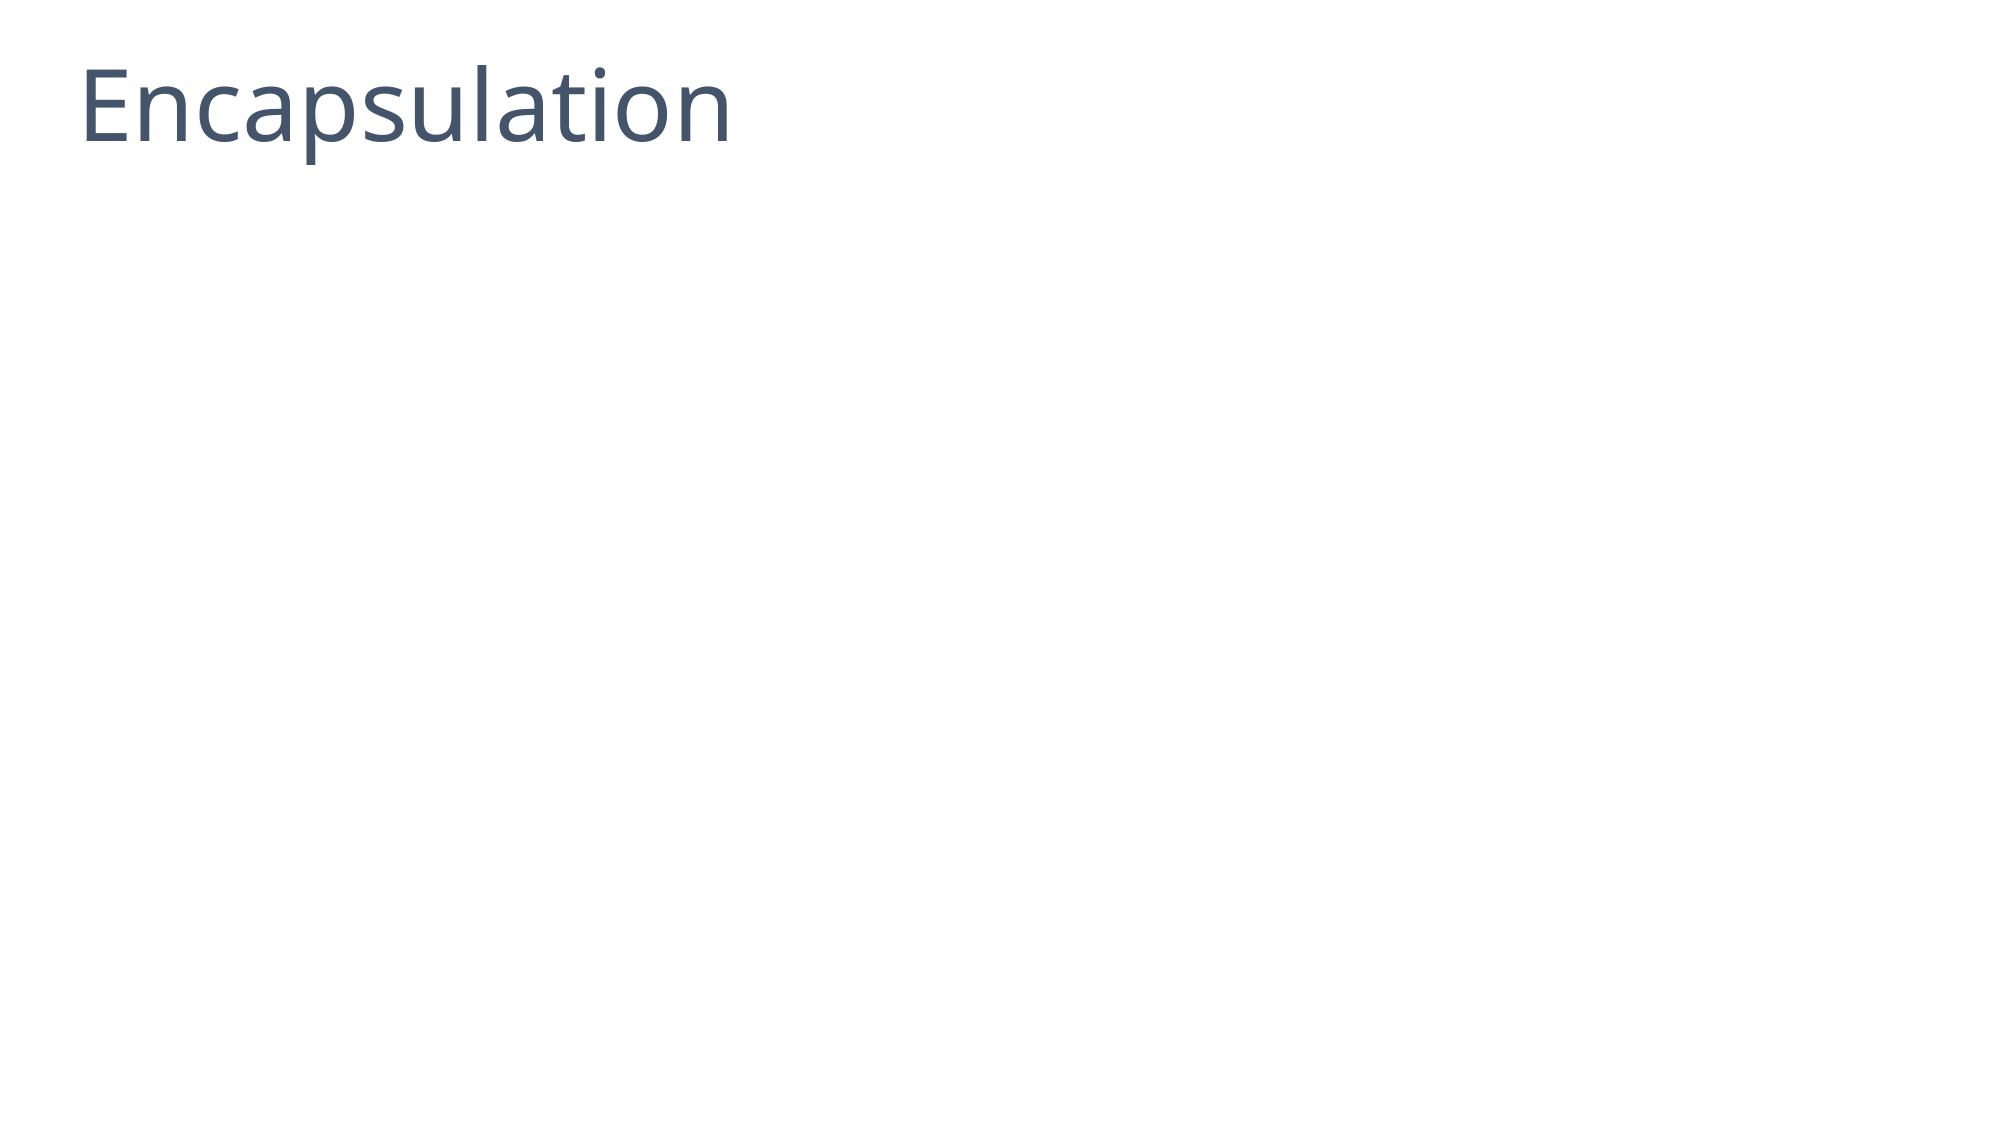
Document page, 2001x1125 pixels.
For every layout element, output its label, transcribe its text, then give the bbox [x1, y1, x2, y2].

title Encapsulation [62, 0, 1938, 218]
